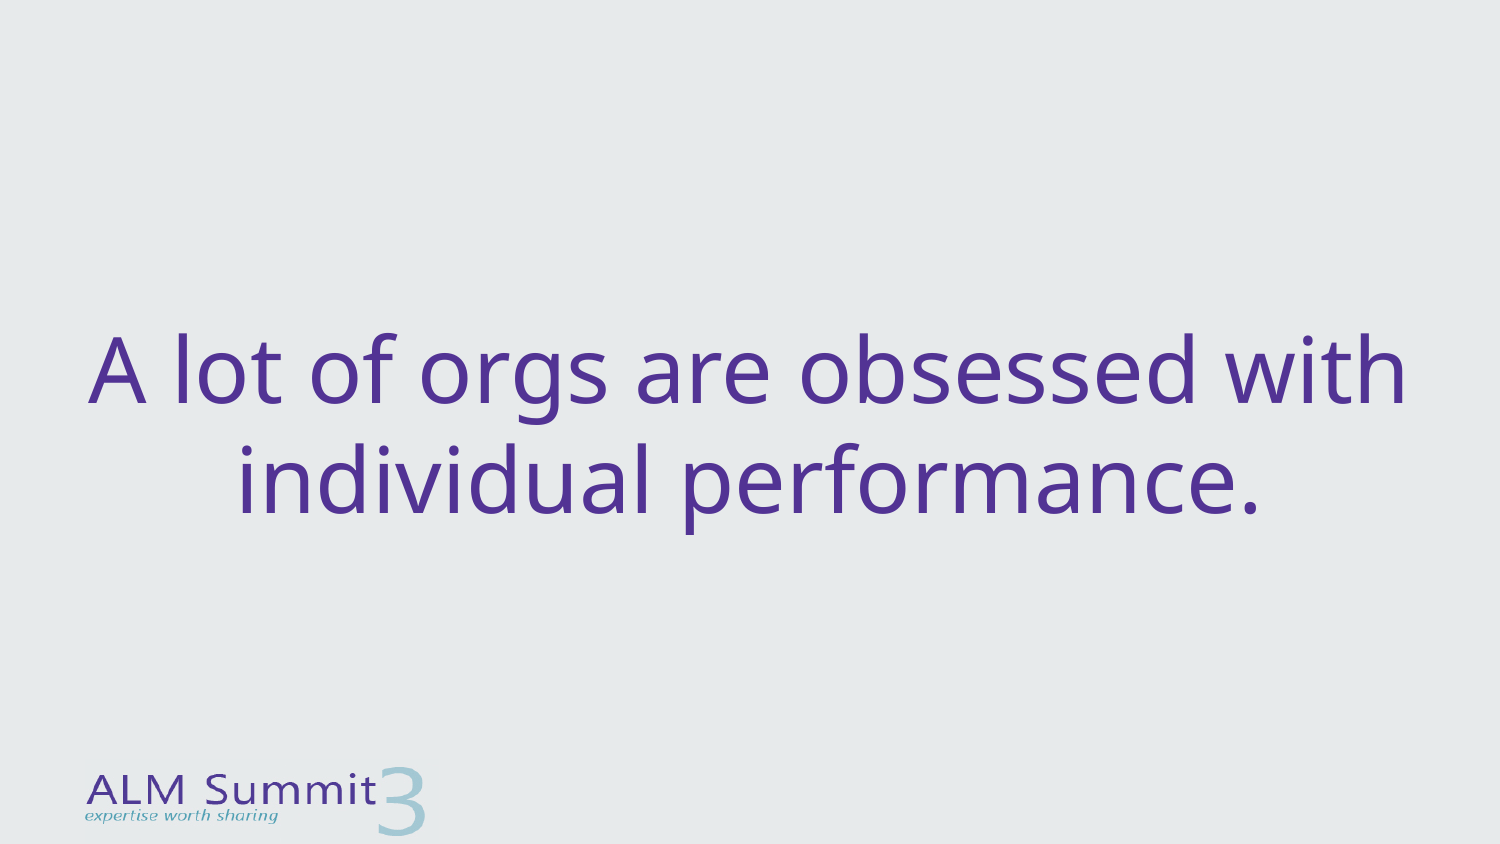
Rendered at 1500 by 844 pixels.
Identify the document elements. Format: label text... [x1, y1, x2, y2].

title A lot of orgs are obsessed with individual performance. [0, 0, 1500, 844]
